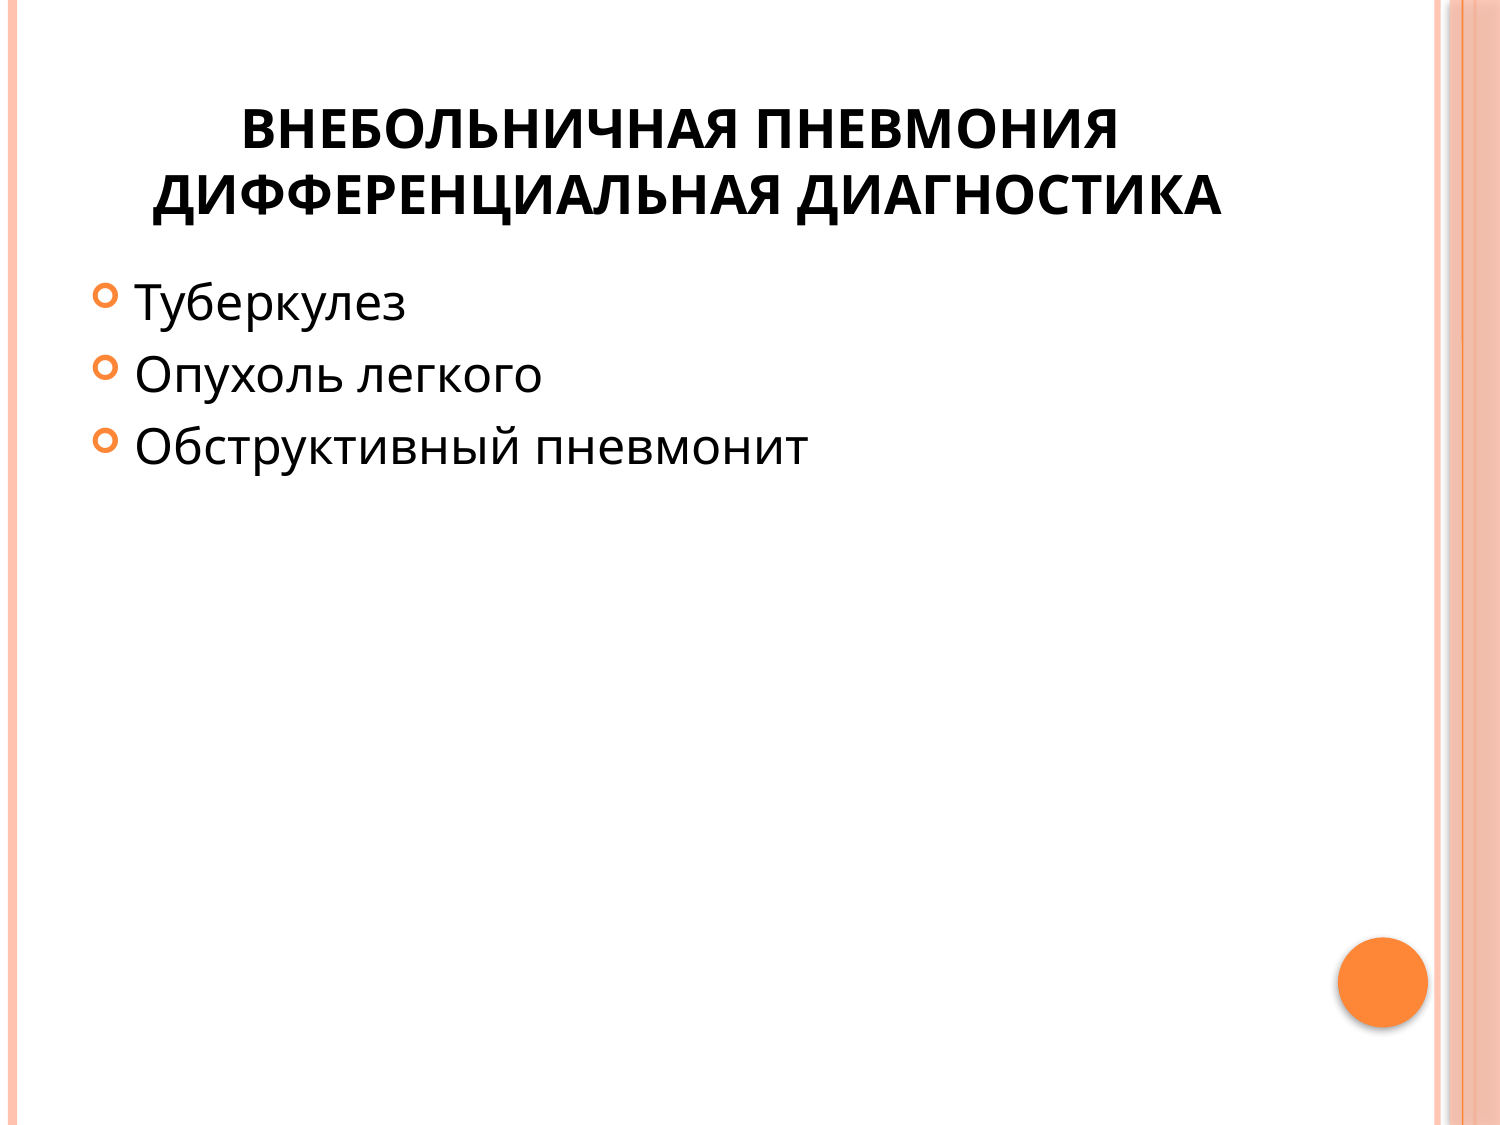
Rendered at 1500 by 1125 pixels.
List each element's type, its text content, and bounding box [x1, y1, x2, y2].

title Внебольничная пневмония дифференциальная диагностика [75, 45, 1300, 233]
list Туберкулез Опухоль легкого Обструктивный пневмонит [75, 262, 1300, 1062]
